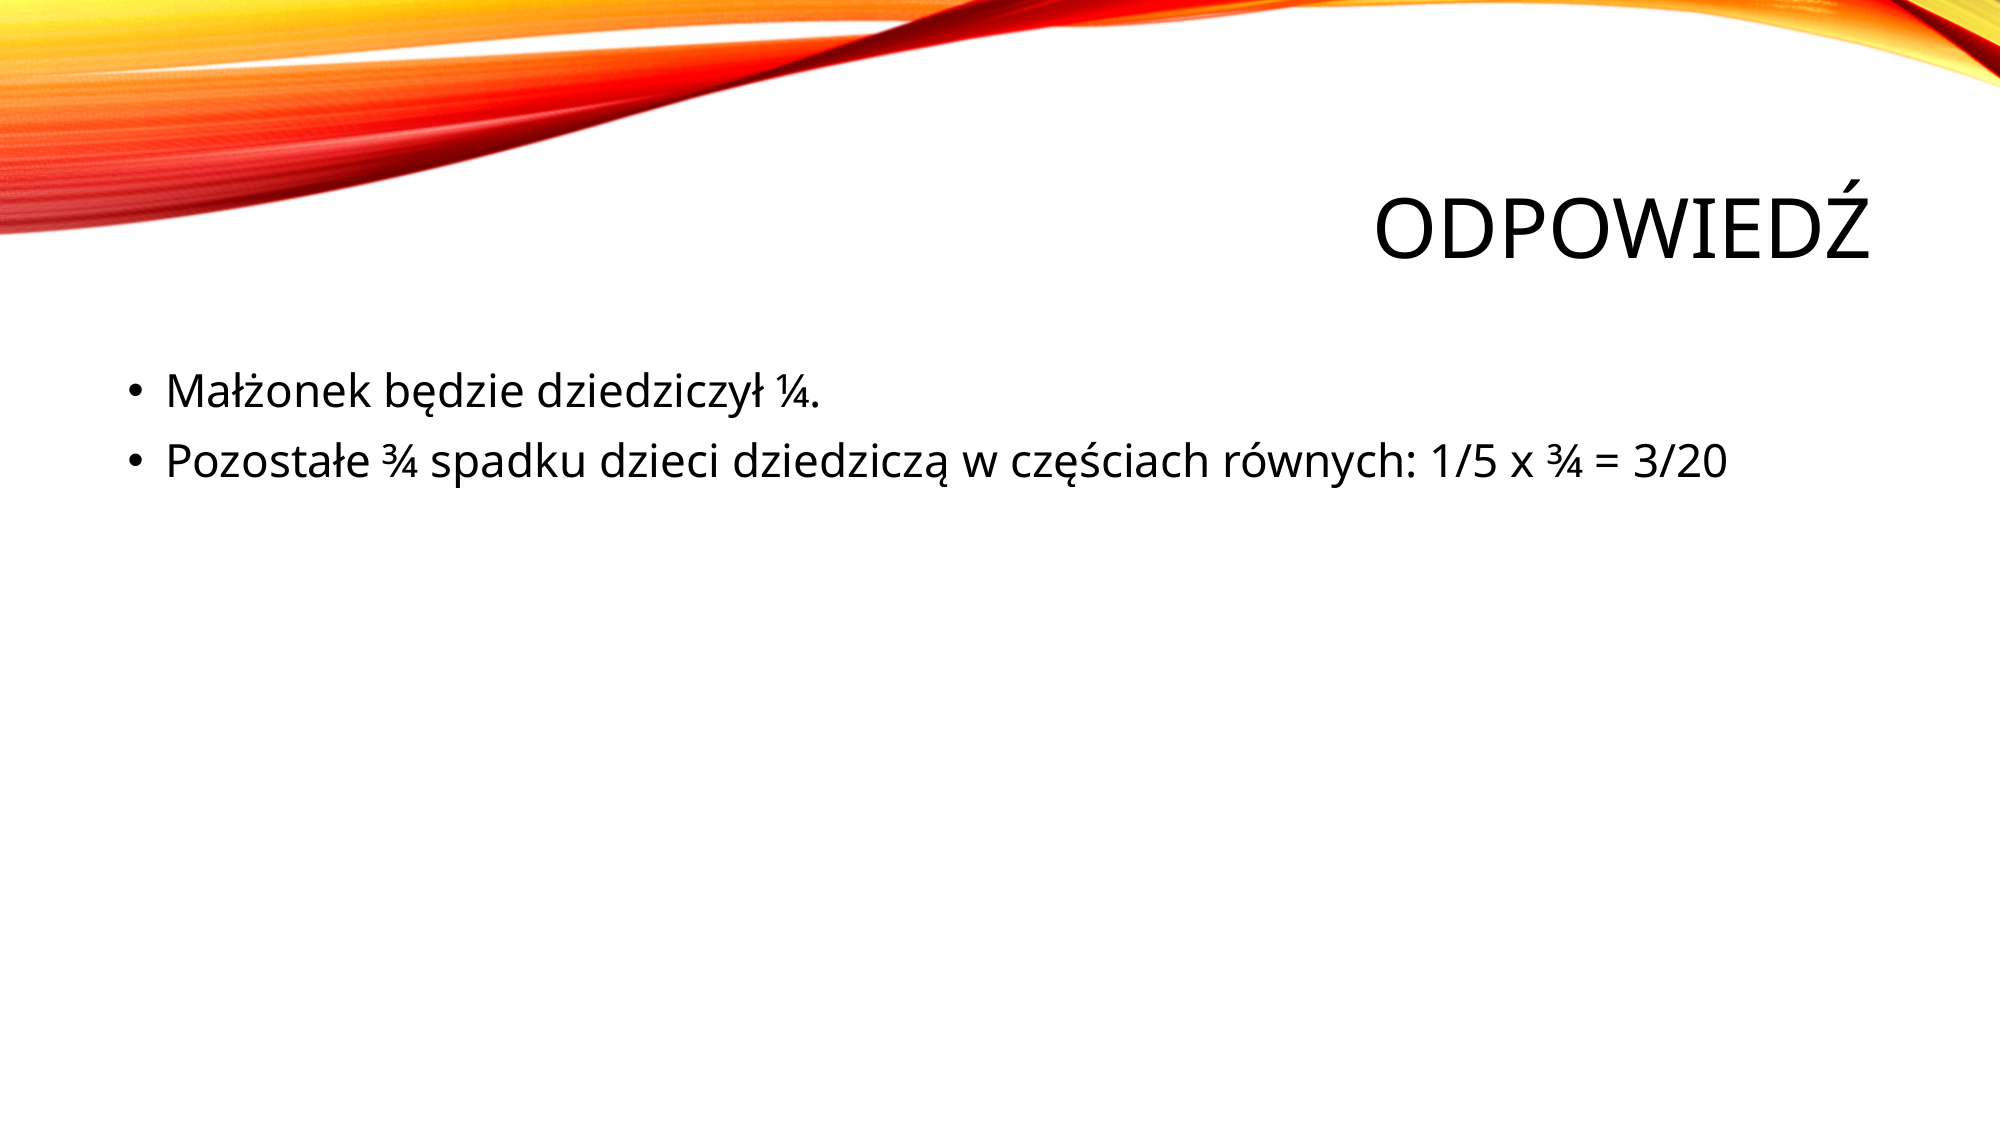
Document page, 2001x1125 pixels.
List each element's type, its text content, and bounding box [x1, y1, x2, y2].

picture [0, 0, 2000, 237]
title Odpowiedź [474, 125, 1888, 338]
list Małżonek będzie dziedziczył ¼. Pozostałe ¾ spadku dzieci dziedziczą w częściach równych: 1/5 x ¾ = 3/20 [112, 360, 1888, 1021]
